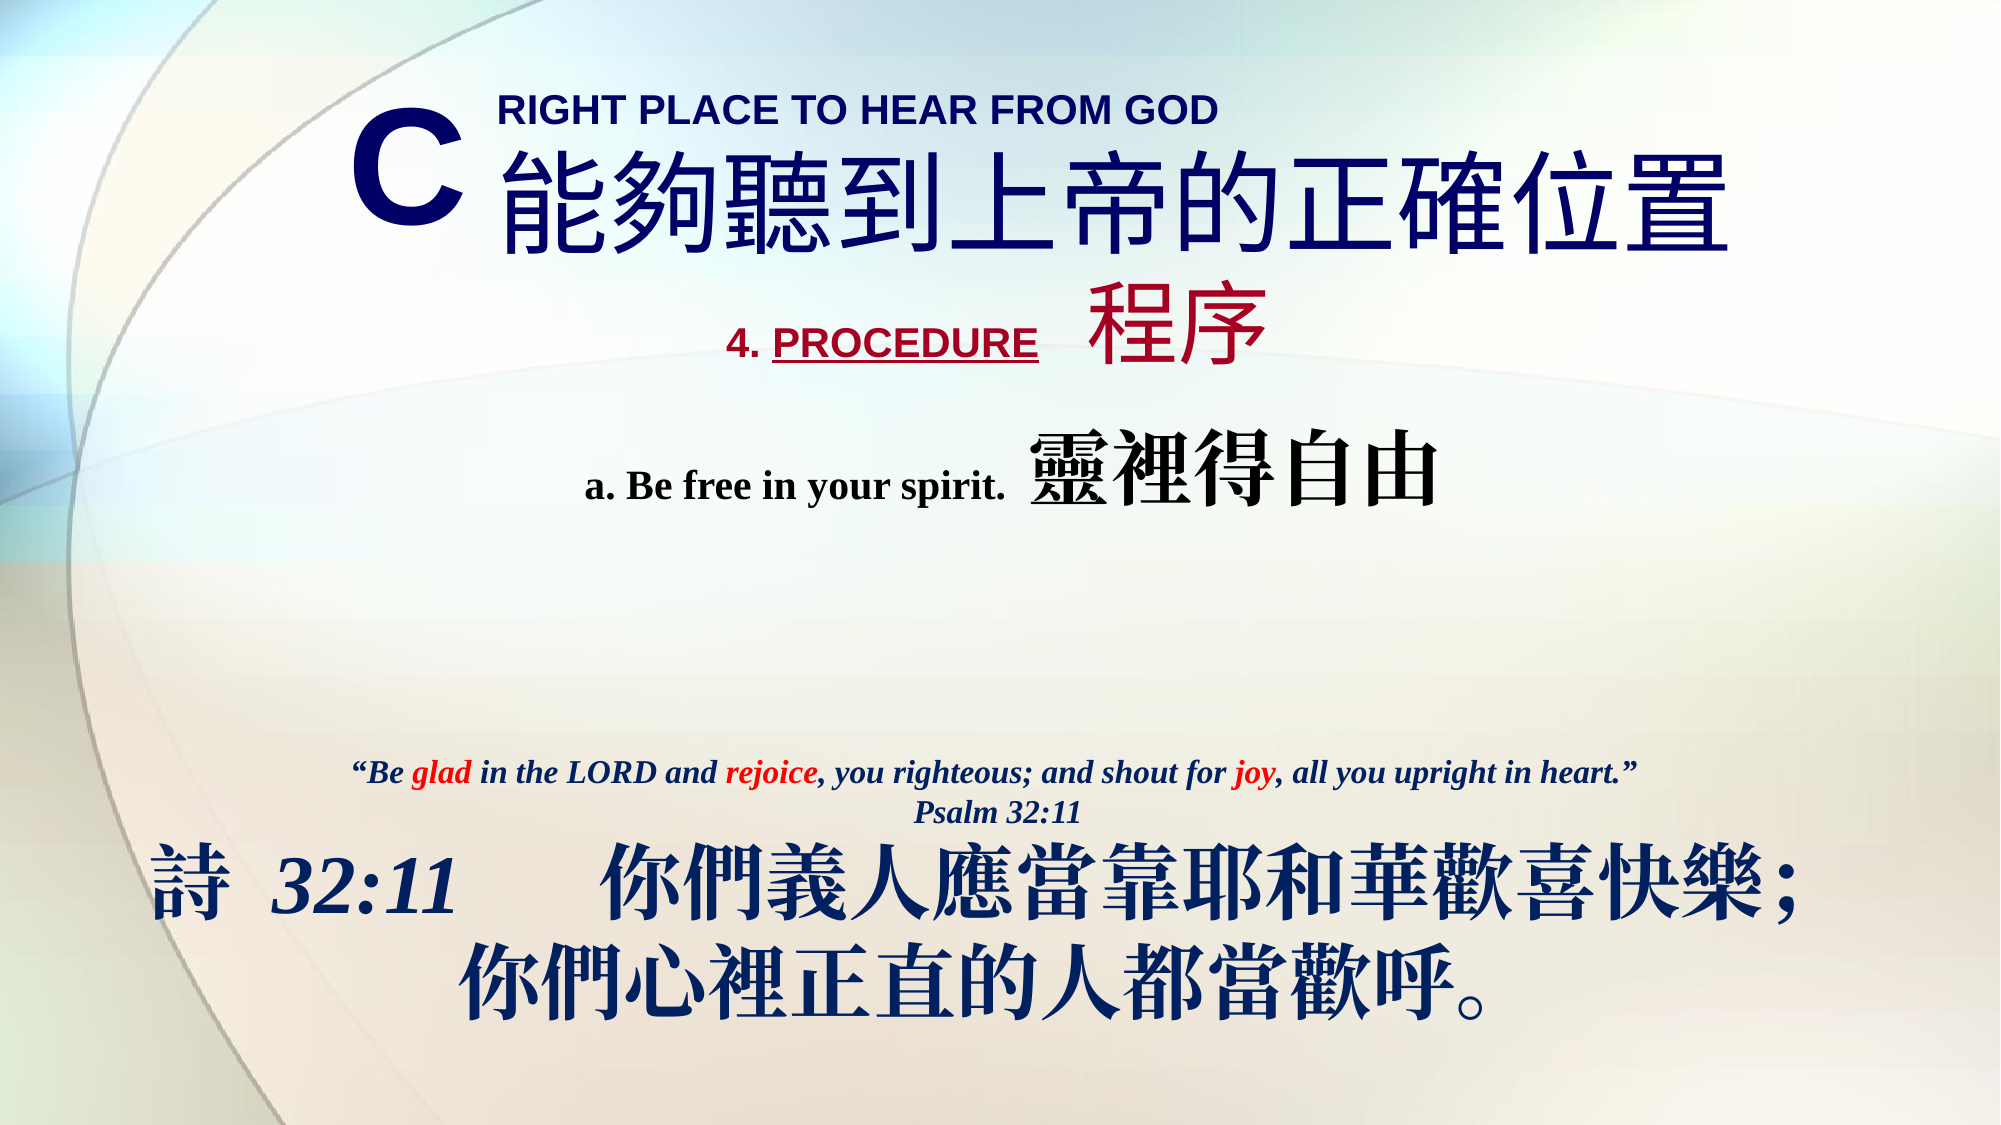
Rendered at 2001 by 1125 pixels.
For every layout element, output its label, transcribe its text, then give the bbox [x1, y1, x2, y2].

text_box 4. PROCEDURE 程序 [711, 275, 1285, 384]
picture [0, 0, 2001, 1125]
text_box RIGHT PLACE TO HEAR FROM GOD 能夠聽到上帝的正確位置 [489, 75, 1825, 275]
text_box “Be glad in the LORD and rejoice, you righteous; and shout for joy, all you upright in heart.” Psalm 32:11 詩 32:11 你們義人應當靠耶和華歡喜快樂； 你們心裡正直的人都當歡呼。 [46, 742, 1951, 1038]
text_box C [340, 49, 476, 265]
text_box a. Be free in your spirit. 靈裡得自由 [576, 408, 1677, 524]
